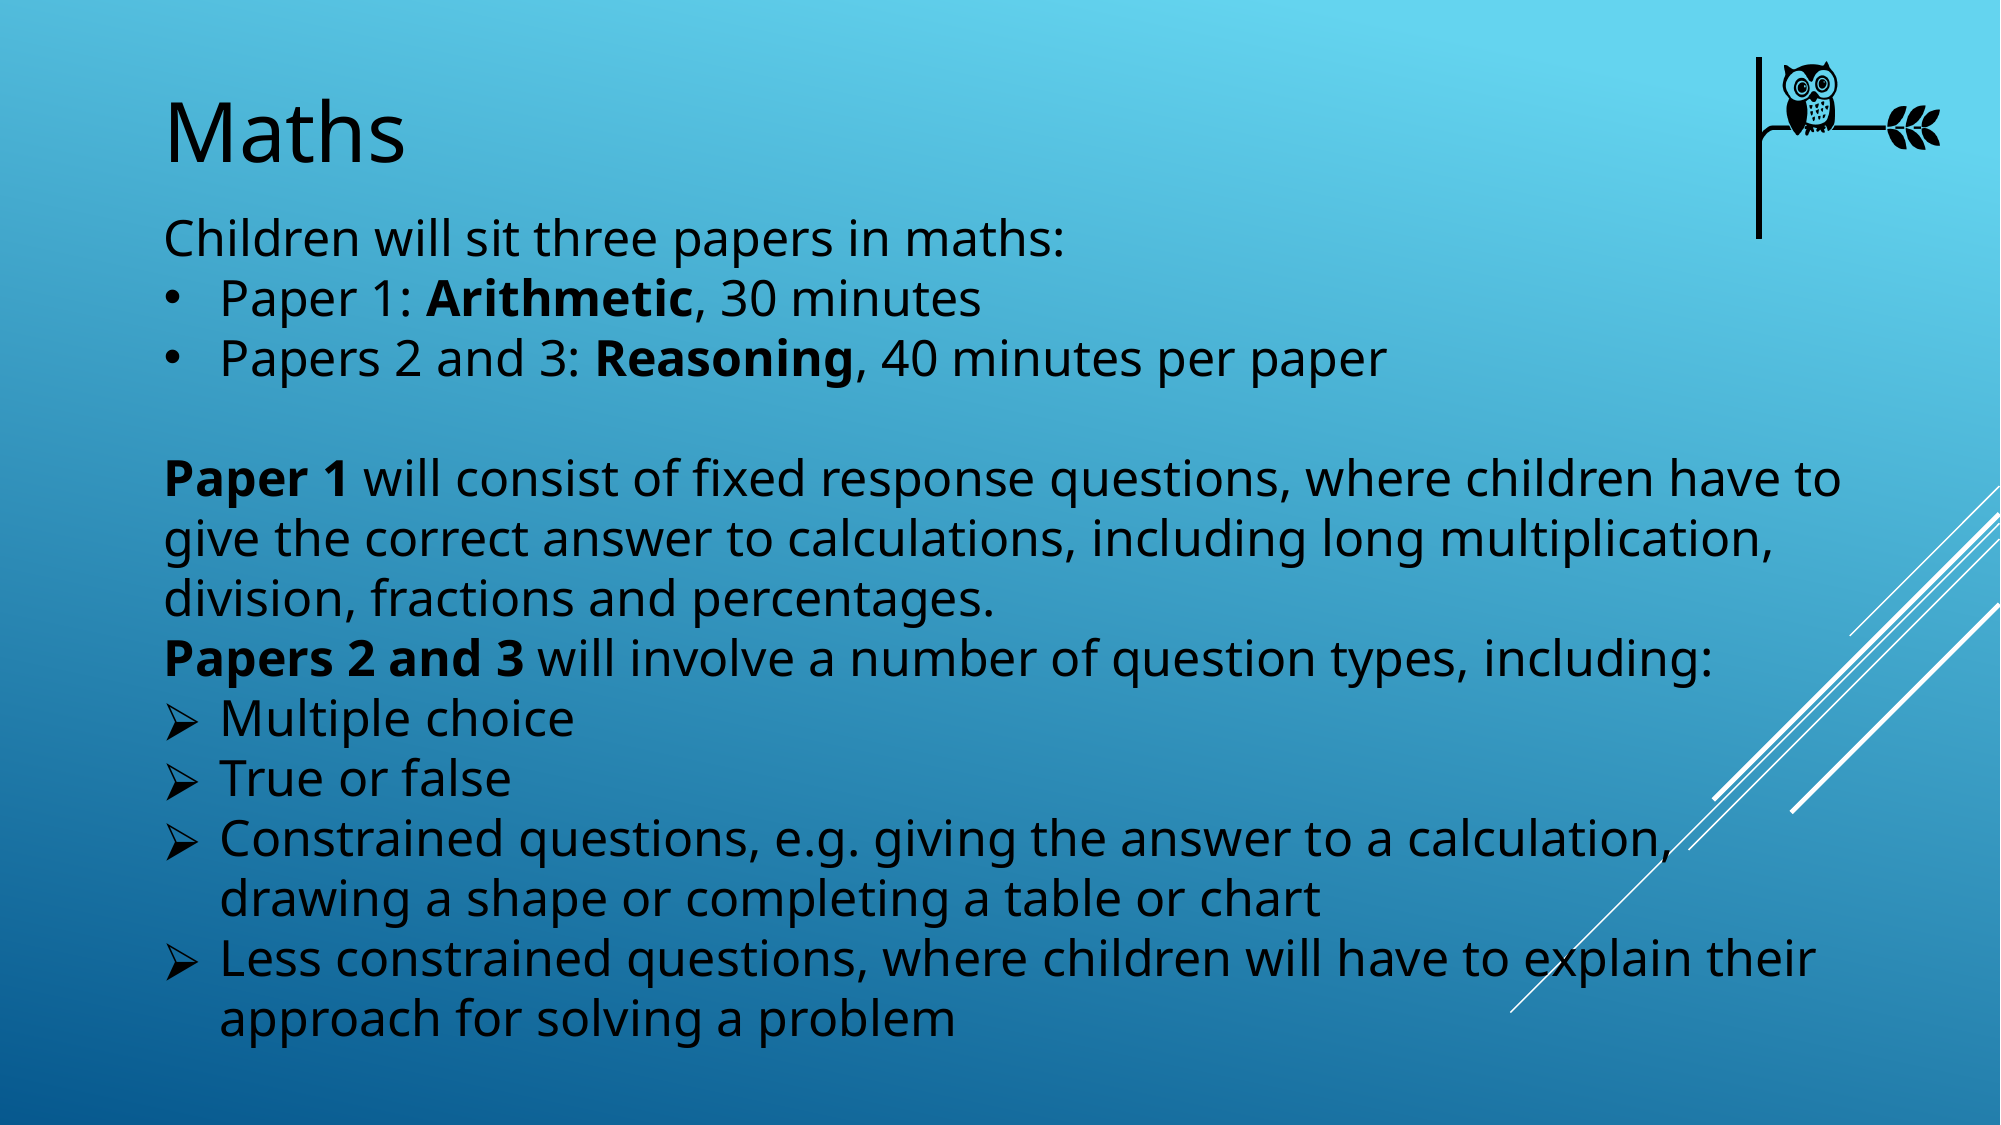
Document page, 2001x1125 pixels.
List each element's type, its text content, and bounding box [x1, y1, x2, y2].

text_box Maths Children will sit three papers in maths: Paper 1: Arithmetic, 30 minutes Papers 2 and 3: Reasoning, 40 minutes per paper Paper 1 will consist of fixed response questions, where children have to give the correct answer to calculations, including long multiplication, division, fractions and percentages. Papers 2 and 3 will involve a number of question types, including: Multiple choice True or false Constrained questions, e.g. giving the answer to a calculation, drawing a shape or completing a table or chart Less constrained questions, where children will have to explain their approach for solving a problem [148, 71, 1891, 1105]
picture [1756, 57, 1940, 240]
